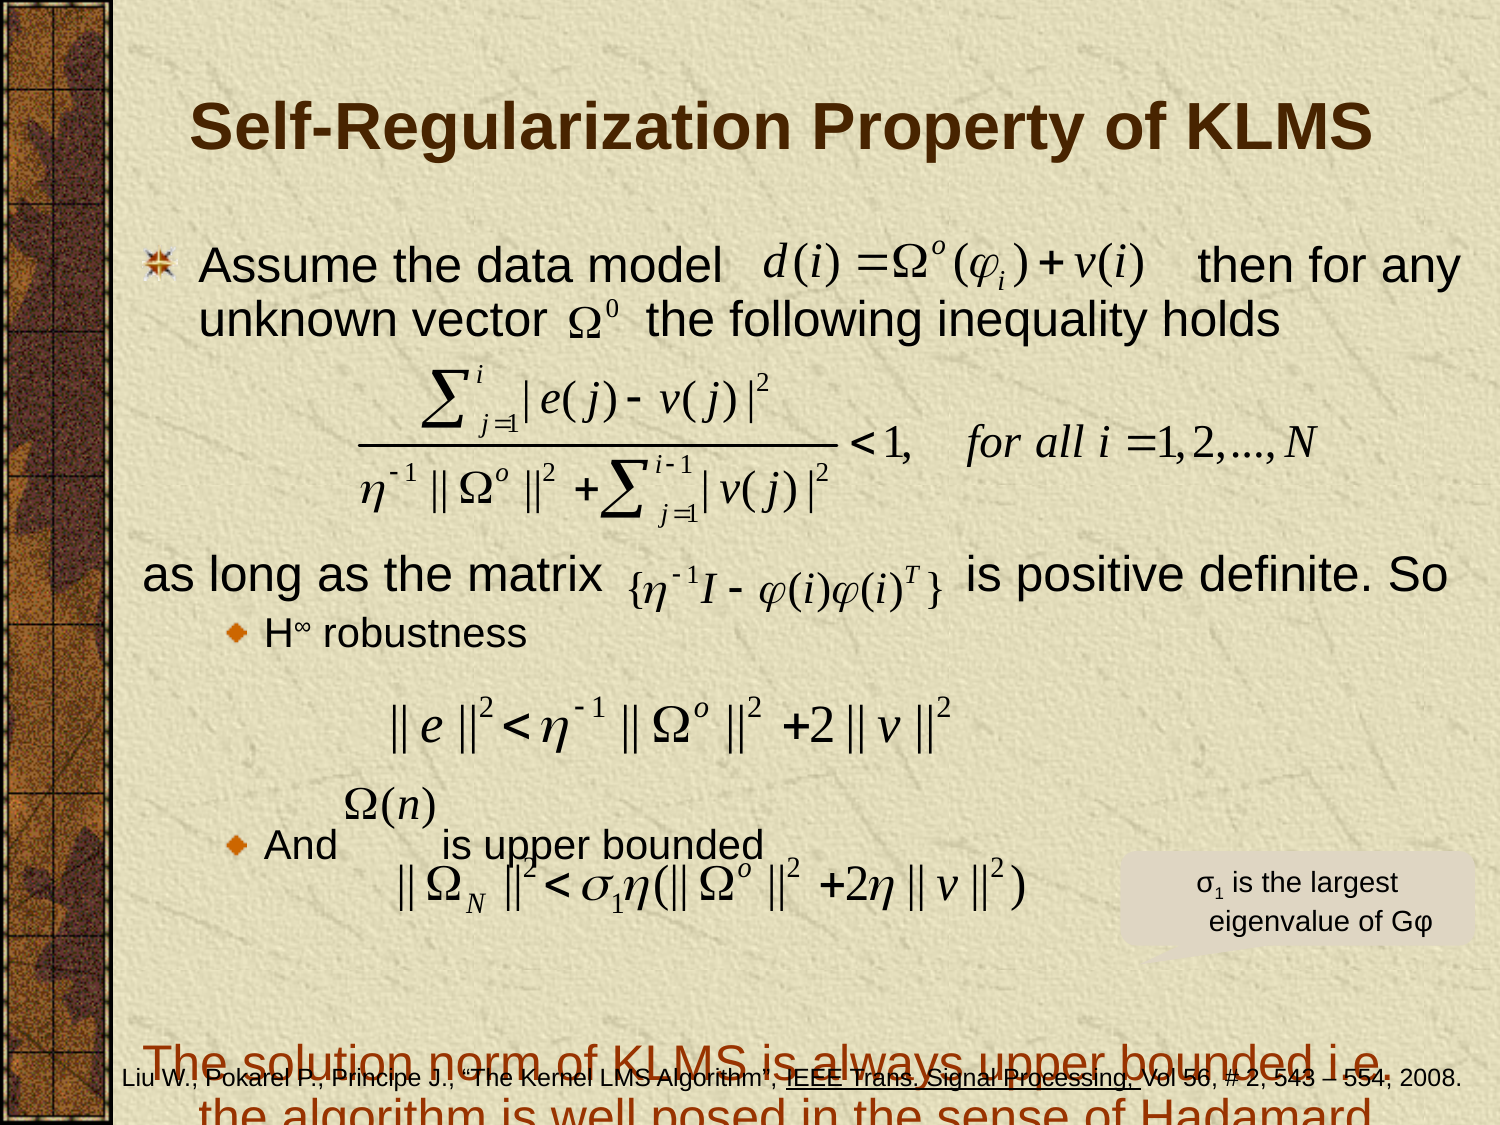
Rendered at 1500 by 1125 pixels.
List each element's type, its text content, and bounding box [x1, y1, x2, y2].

text_box Liu W., Pokarel P., Principe J., “The Kernel LMS Algorithm”, IEEE Trans. Signal Processing, Vol 56, # 2, 543 – 554, 2008. [106, 1054, 1500, 1100]
picture [0, 0, 1500, 1125]
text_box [752, 222, 1156, 303]
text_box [621, 554, 952, 623]
picture [142, 245, 178, 281]
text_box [349, 348, 1331, 543]
picture [217, 828, 247, 859]
title Self-Regularization Property of KLMS [174, 62, 1451, 231]
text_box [337, 776, 447, 840]
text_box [561, 287, 628, 347]
text_box σ1 is the largest eigenvalue of Gφ [1120, 850, 1475, 965]
picture [217, 616, 247, 646]
list Assume the data model then for any unknown vector the following inequality holds as long as the matrix is positive definite. So H∞ robustness And is upper bounded The solution norm of KLMS is always upper bounded i.e. the algorithm is well posed in the sense of Hadamard. [126, 231, 1480, 1054]
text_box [390, 843, 1037, 927]
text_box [382, 682, 965, 770]
